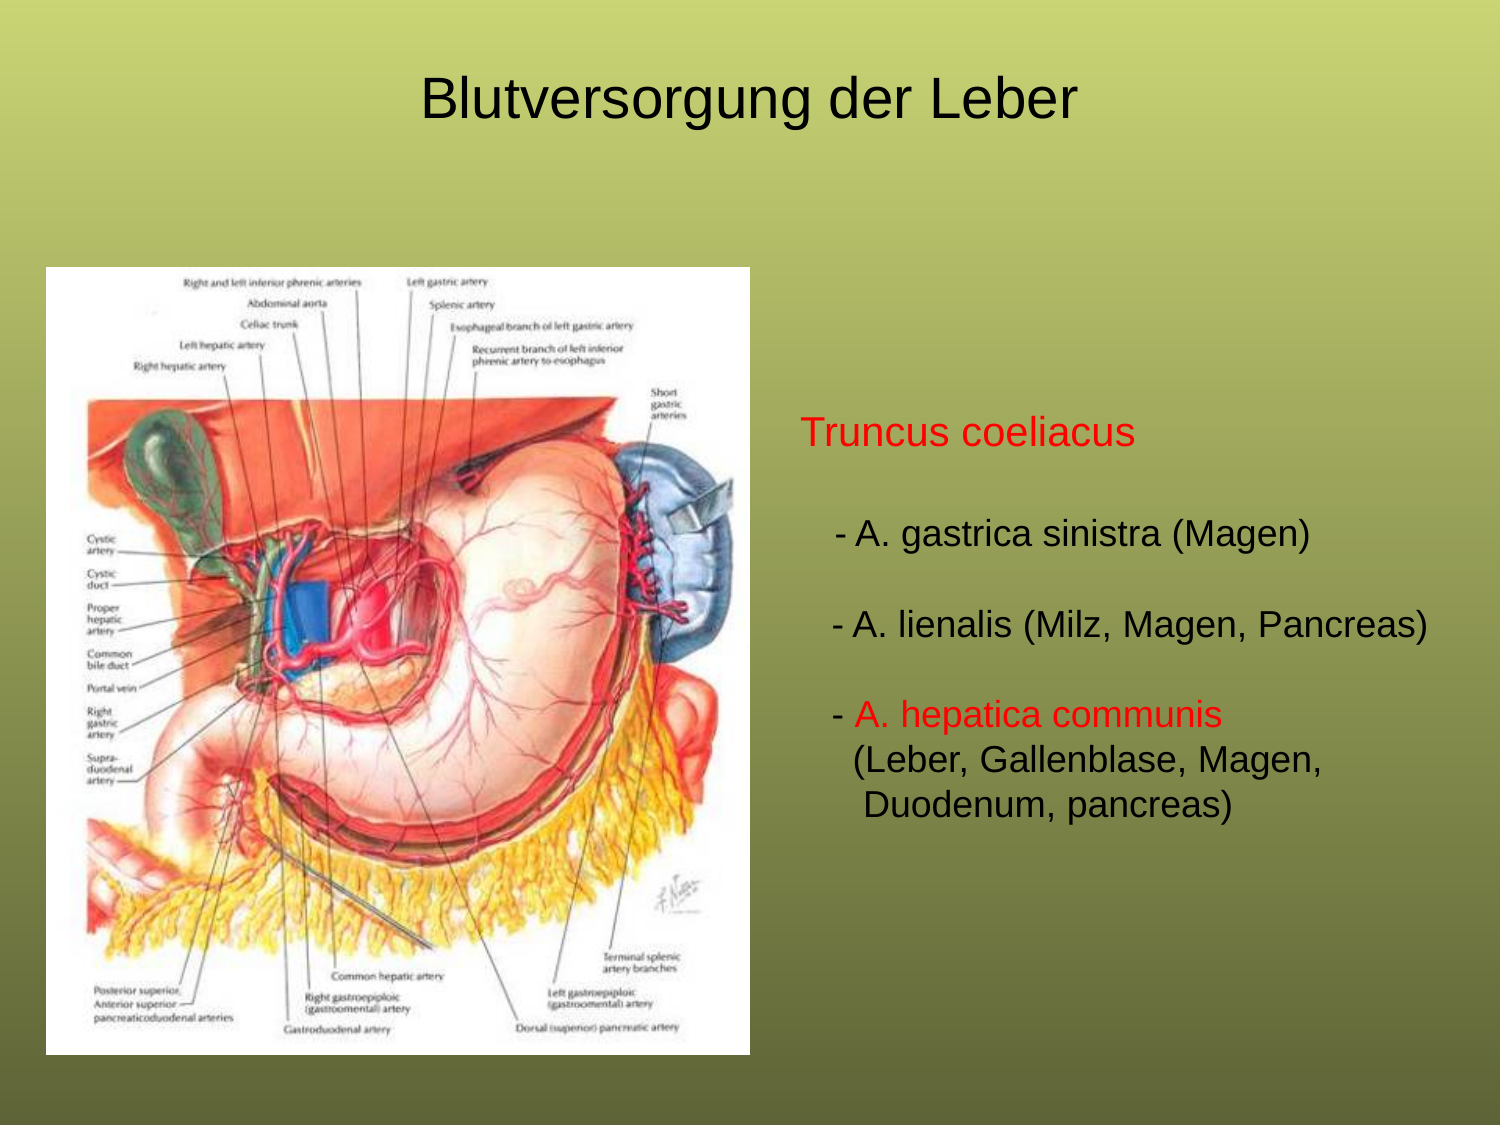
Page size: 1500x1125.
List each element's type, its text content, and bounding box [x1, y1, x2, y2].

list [46, 266, 751, 1055]
text_box Truncus coeliacus - A. gastrica sinistra (Magen) - A. lienalis (Milz, Magen, Pancreas) - A. hepatica communis (Leber, Gallenblase, Magen, Duodenum, pancreas) [785, 397, 1500, 922]
title Blutversorgung der Leber [74, 0, 1426, 209]
